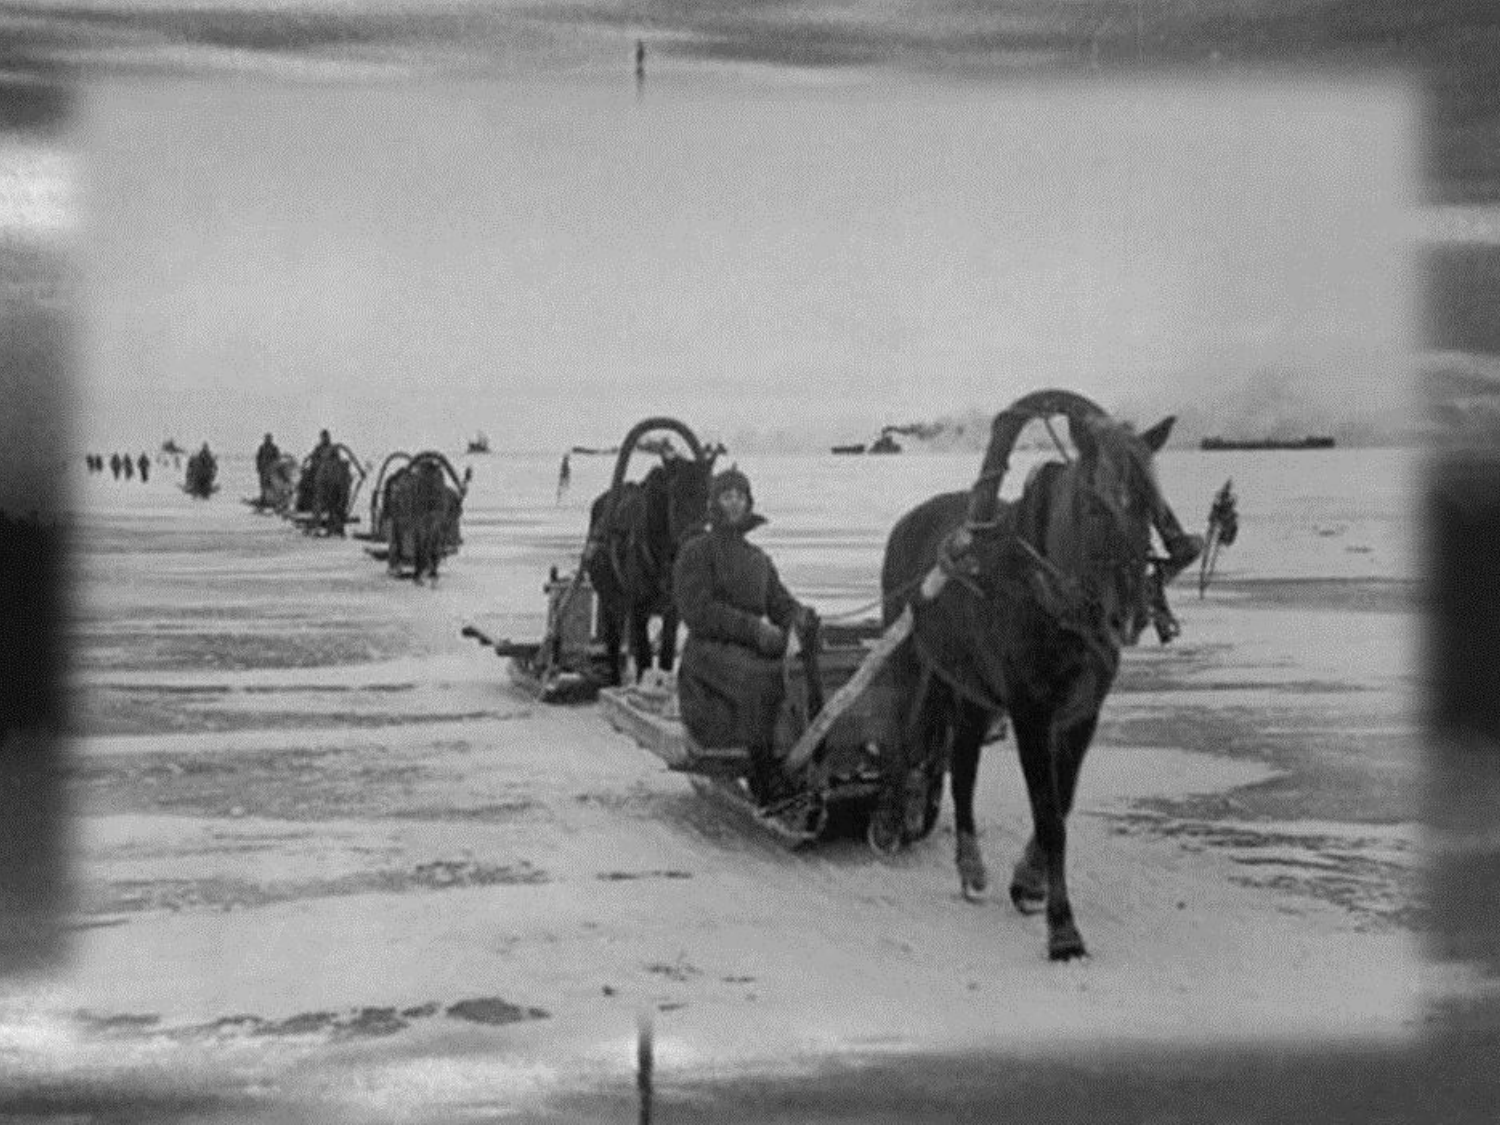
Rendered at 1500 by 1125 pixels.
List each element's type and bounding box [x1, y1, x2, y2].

list [0, 0, 1500, 1125]
